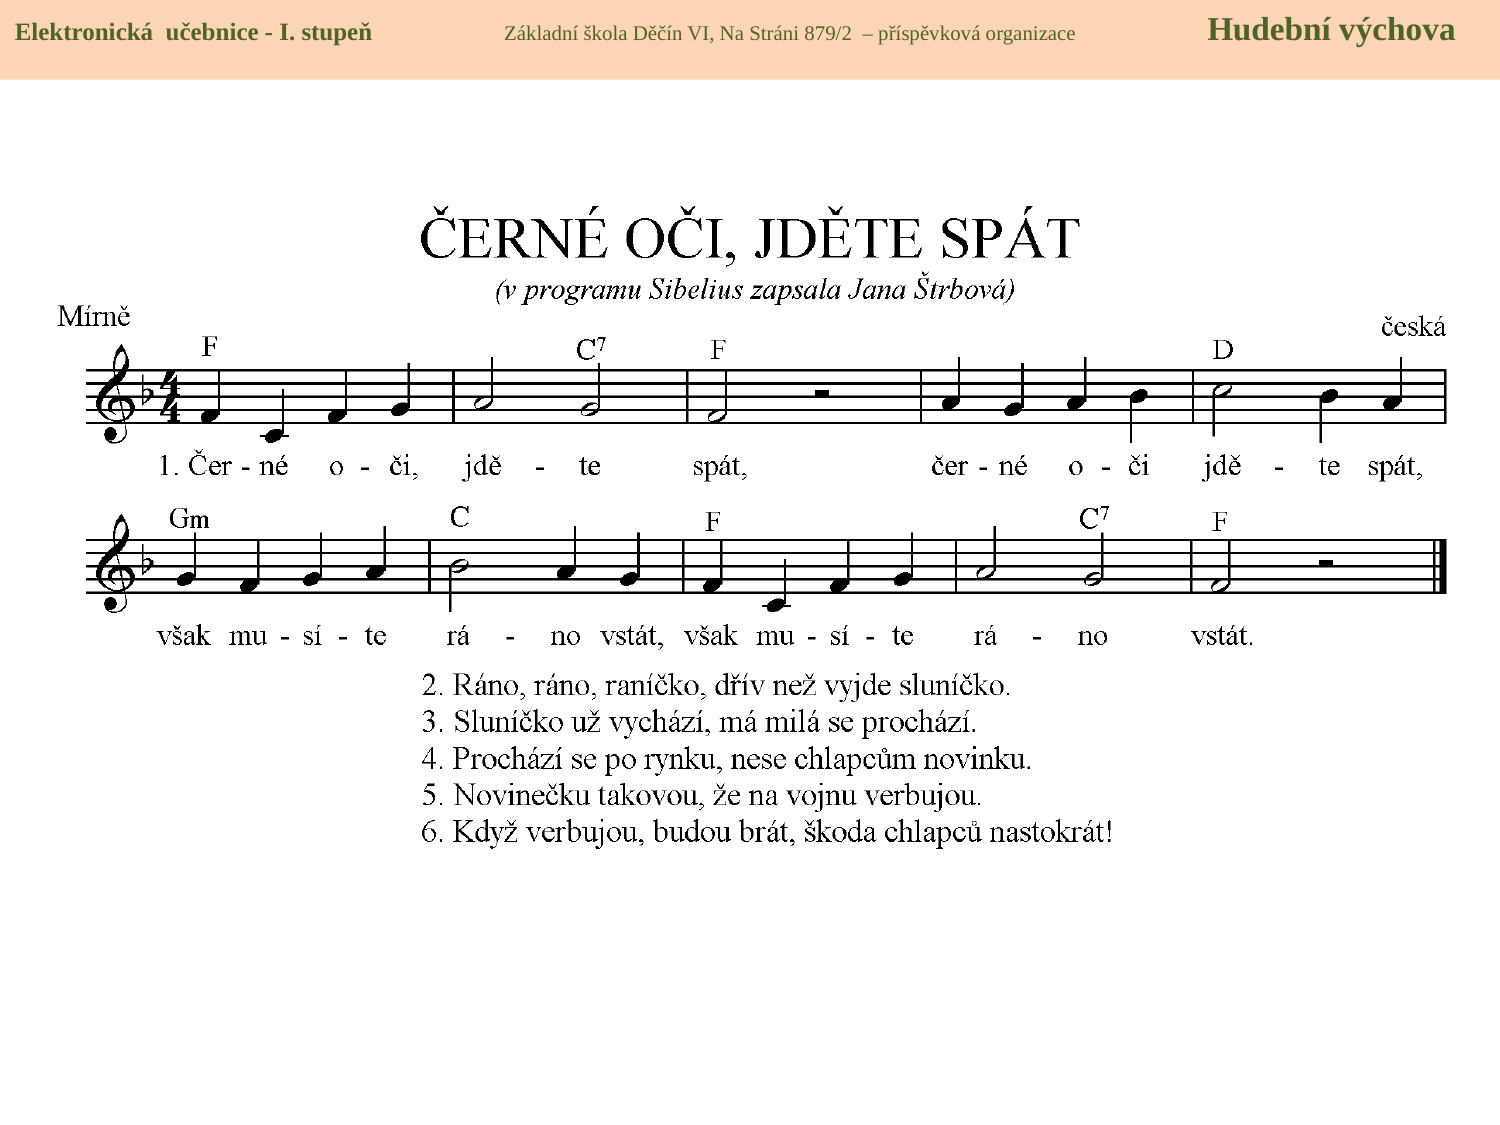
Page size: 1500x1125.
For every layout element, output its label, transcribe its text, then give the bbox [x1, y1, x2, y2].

text_box Elektronická učebnice - I. stupeň Základní škola Děčín VI, Na Stráni 879/2 – příspěvková organizace Hudební výchova [0, 0, 1500, 80]
picture [47, 196, 1453, 856]
